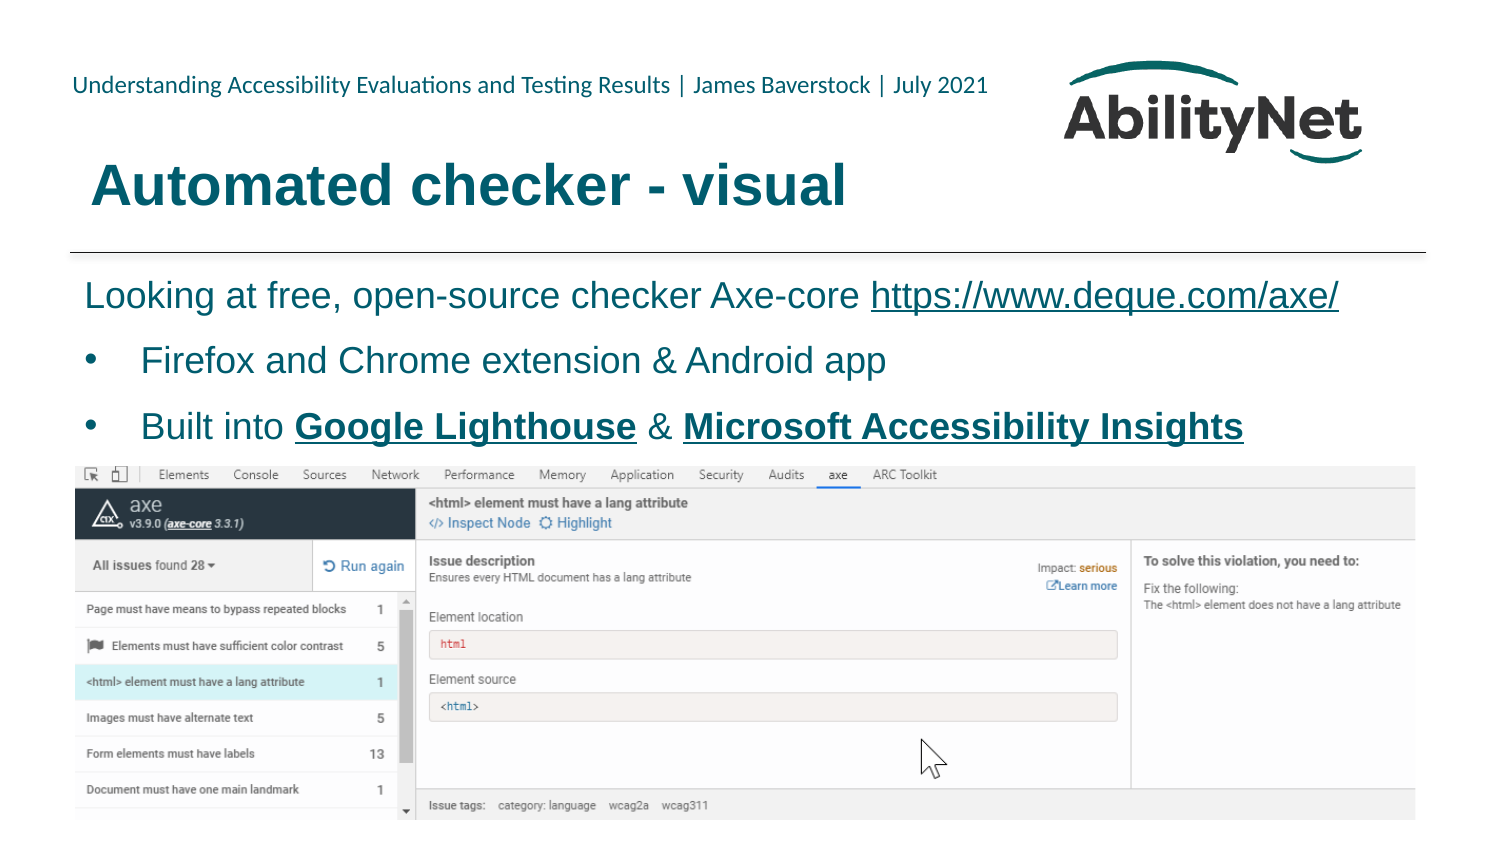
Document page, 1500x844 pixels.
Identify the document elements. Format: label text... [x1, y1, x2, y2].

picture [1020, 17, 1403, 93]
text_box Looking at free, open-source checker Axe-core https://www.deque.com/axe/ Firefox and Chrome extension & Android app Built into Google Lighthouse & Microsoft Accessibility Insights [73, 256, 1424, 471]
picture [74, 465, 1416, 820]
title Automated checker - visual [75, 93, 1425, 226]
